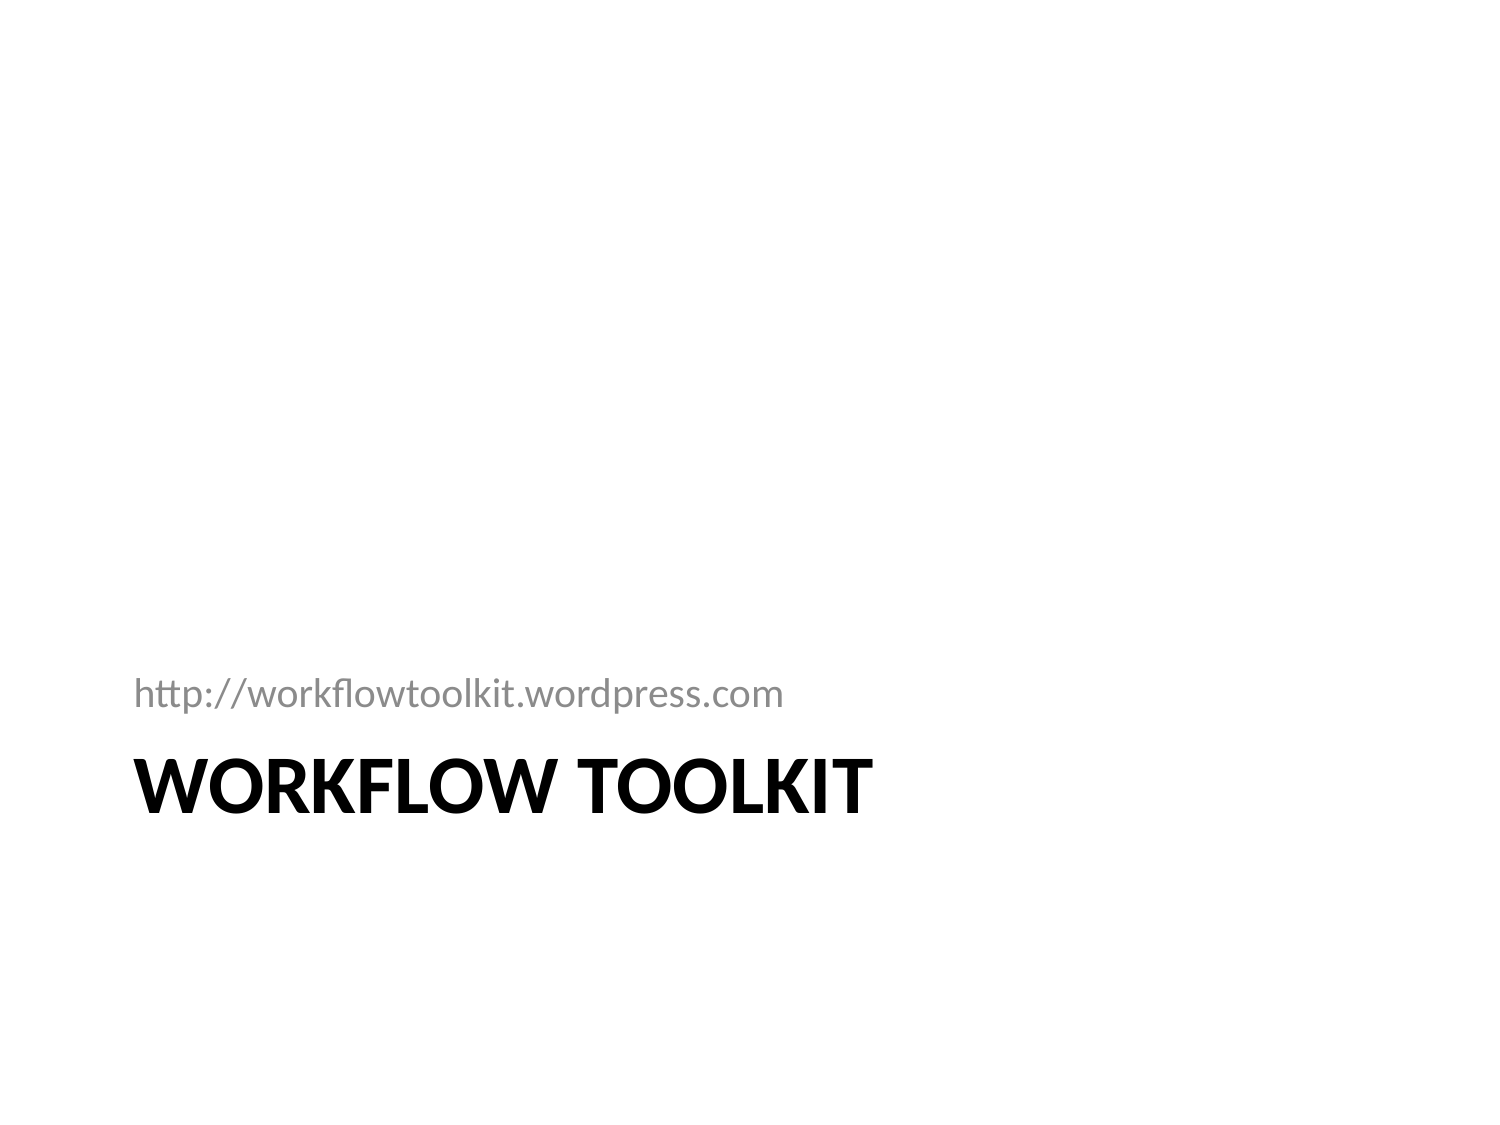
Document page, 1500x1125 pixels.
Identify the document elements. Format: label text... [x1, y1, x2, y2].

title Workflow Toolkit [118, 723, 1394, 947]
list http://workflowtoolkit.wordpress.com [118, 476, 1394, 723]
